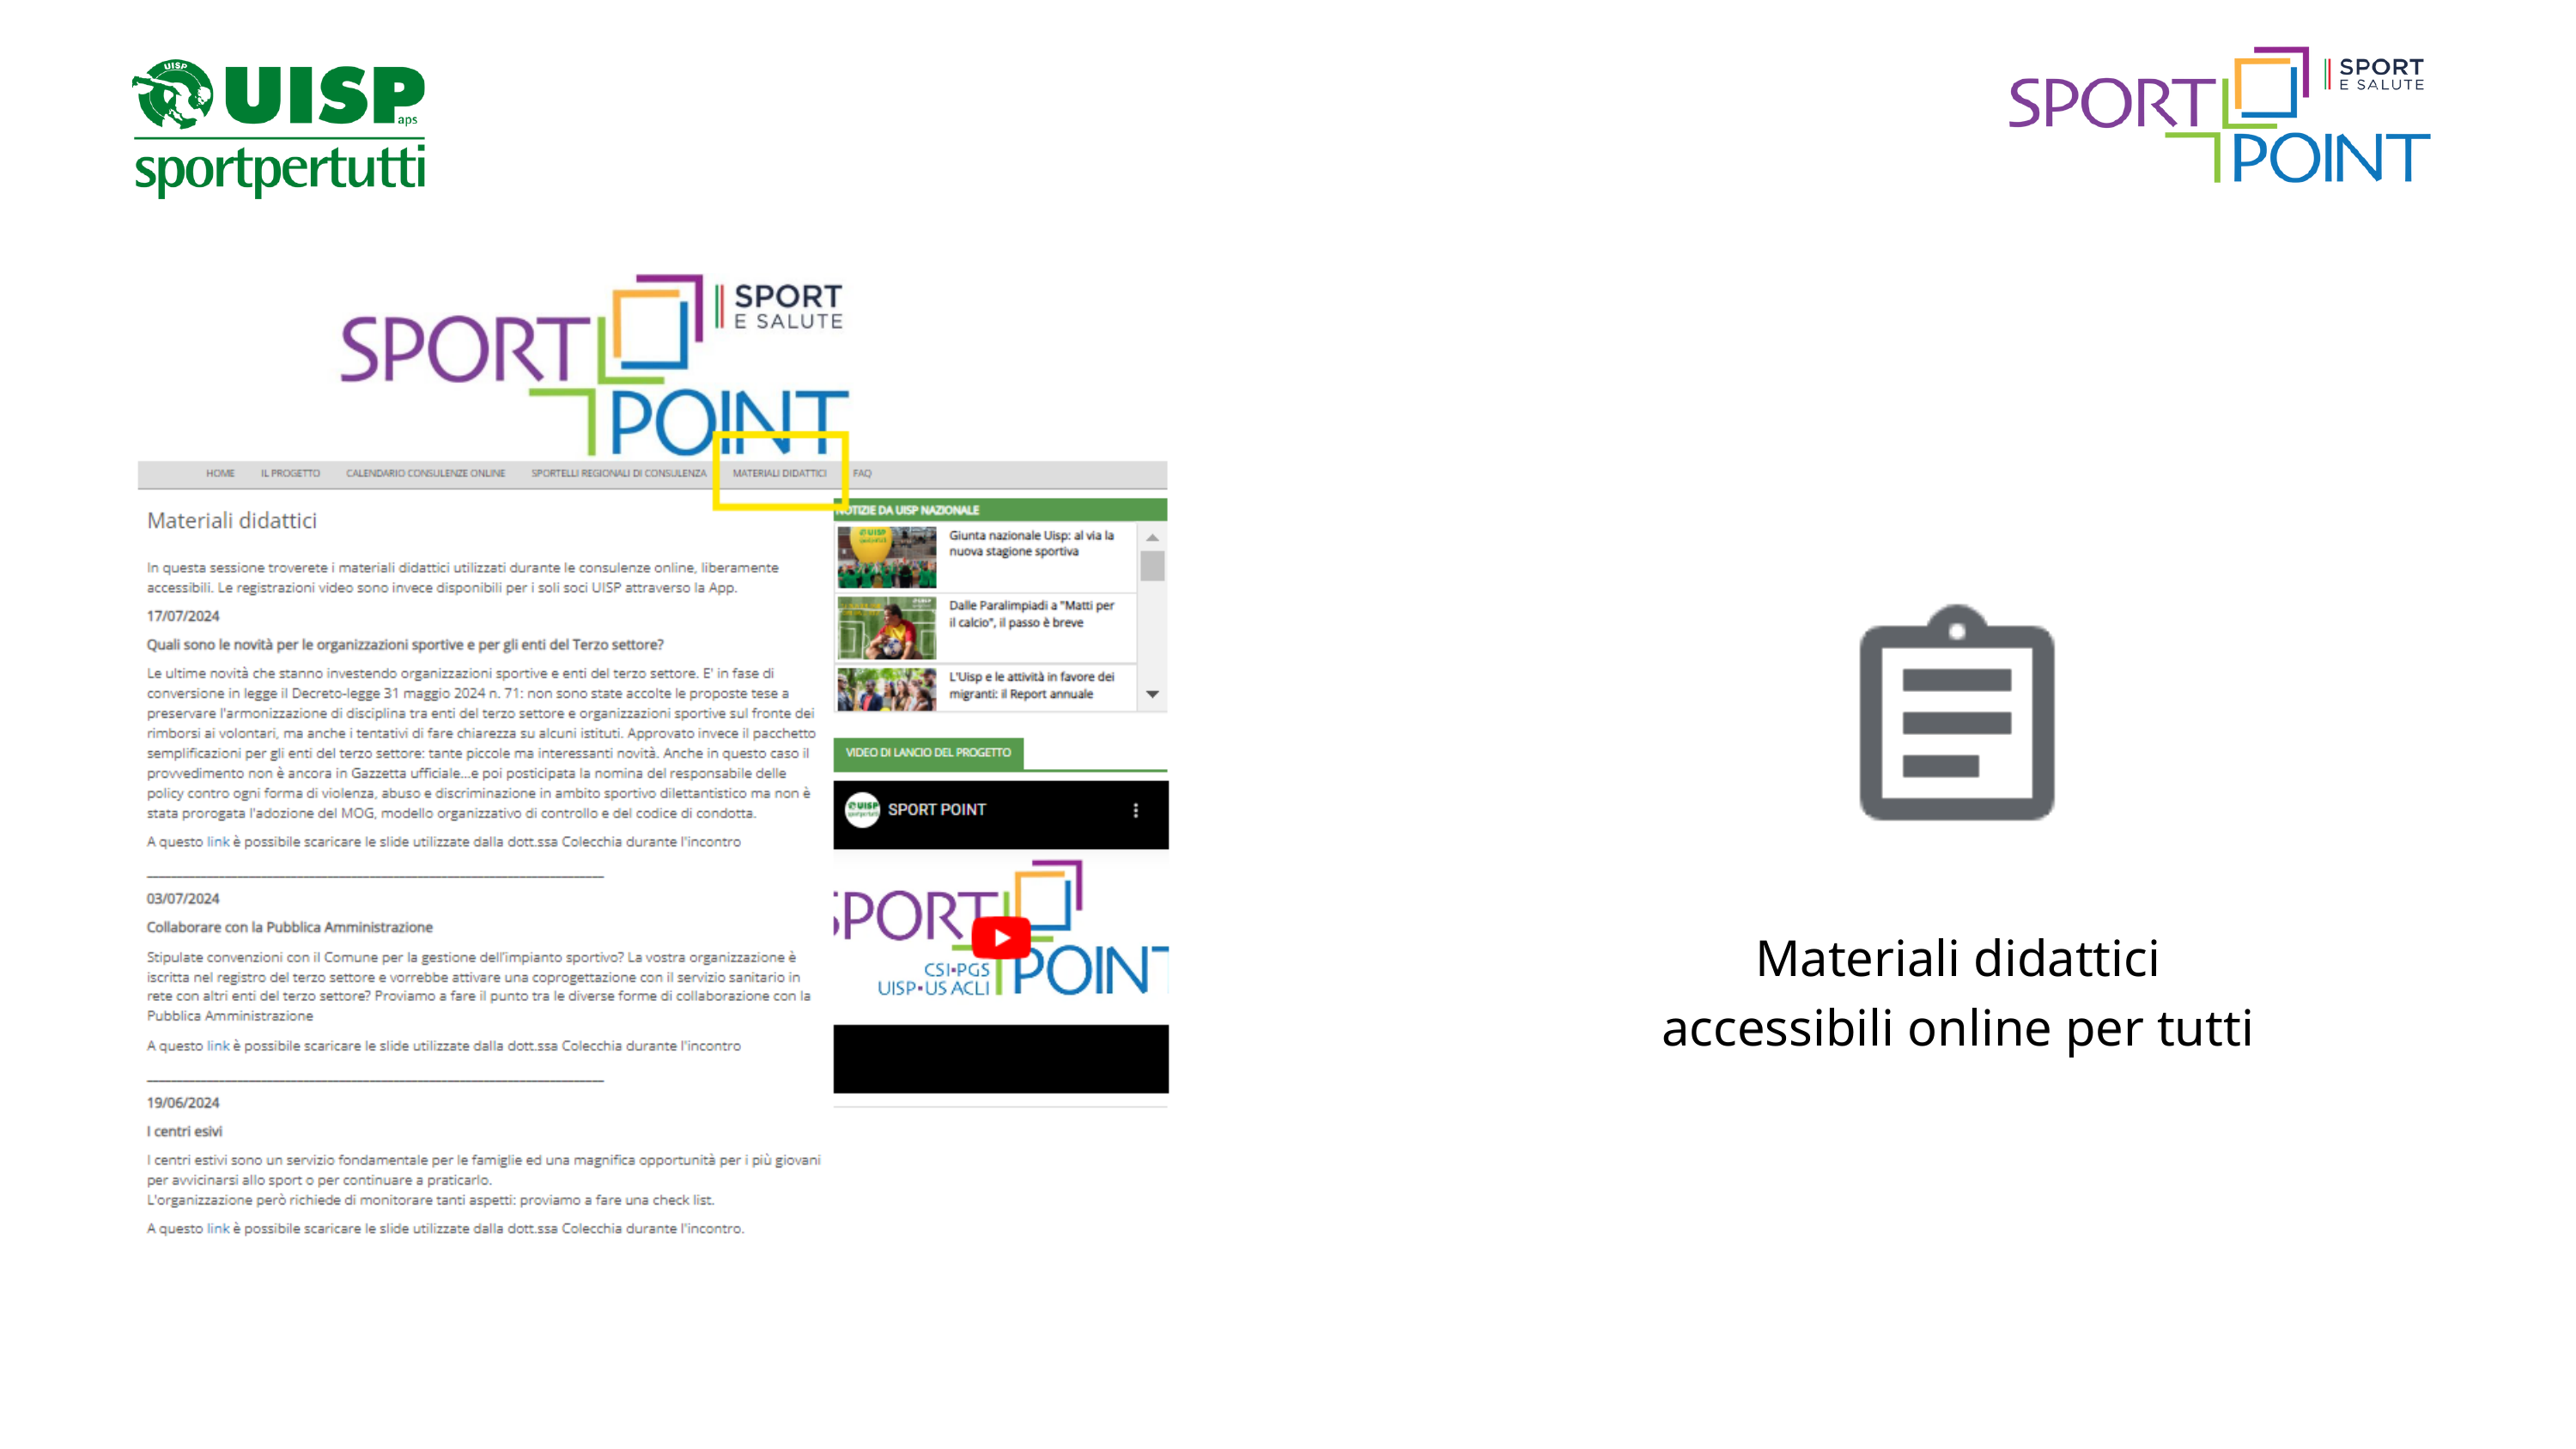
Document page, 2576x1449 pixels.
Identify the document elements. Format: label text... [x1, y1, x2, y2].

text_box [131, 59, 425, 199]
text_box [106, 273, 1199, 1242]
text_box Materiali didattici accessibili online per tutti [1386, 917, 2530, 1057]
text_box [1996, 41, 2444, 199]
picture [1829, 595, 2087, 853]
